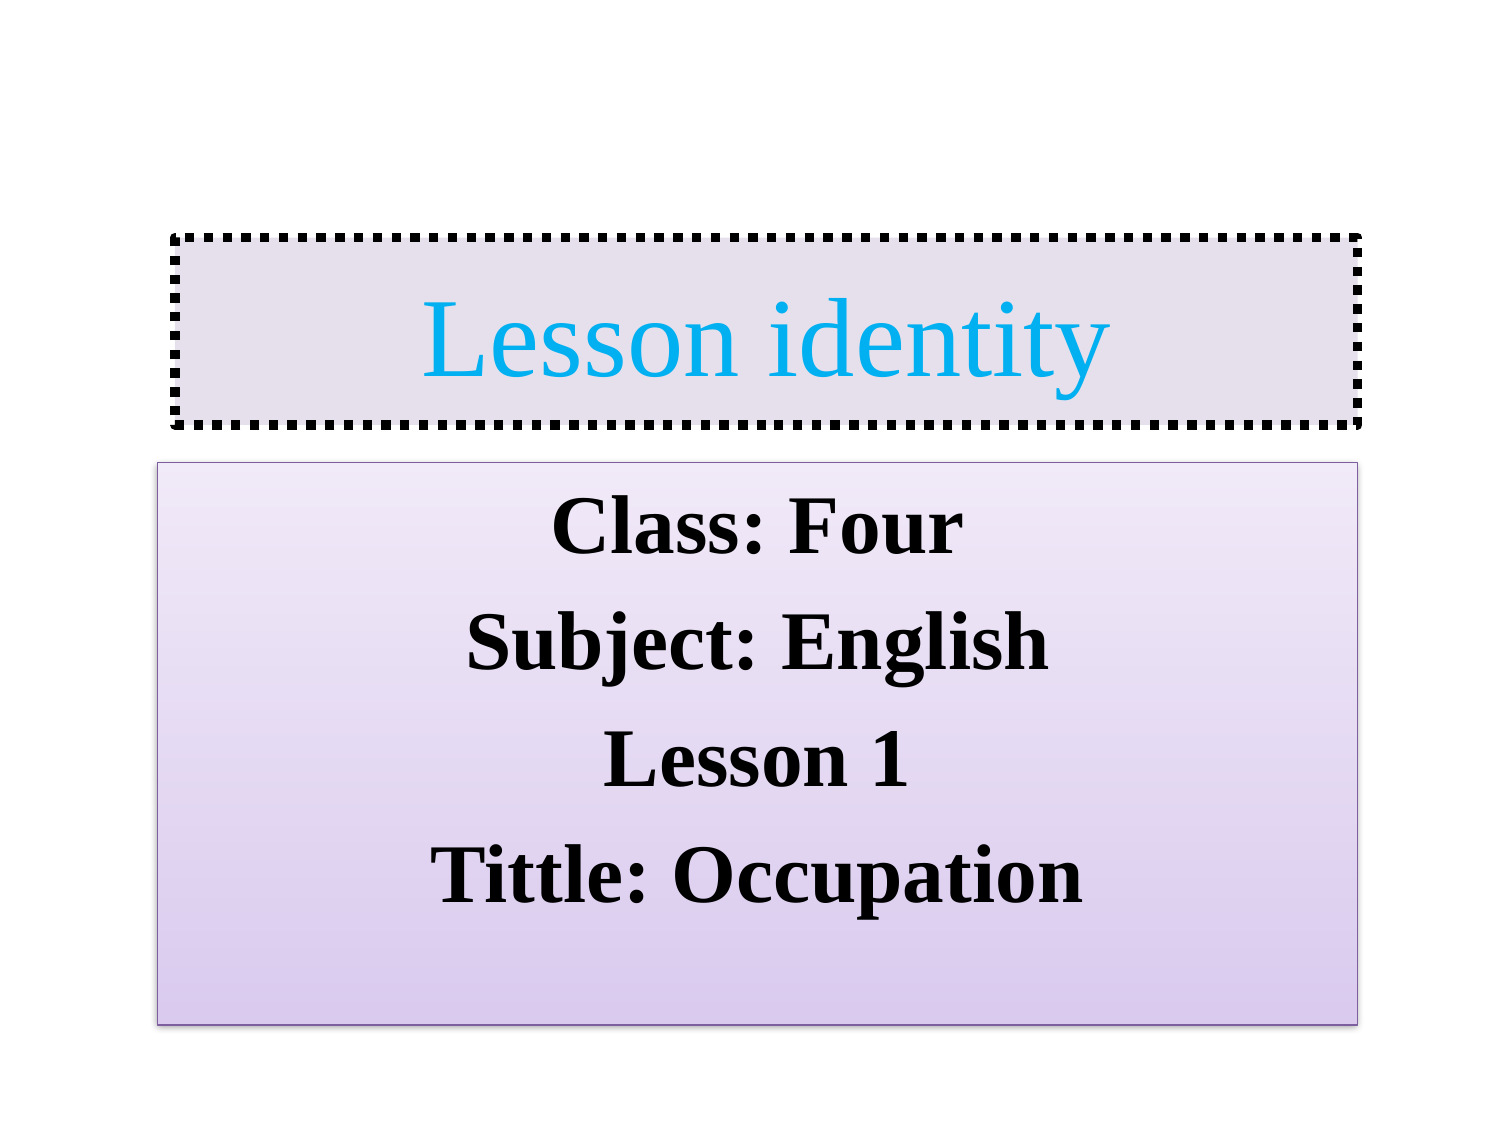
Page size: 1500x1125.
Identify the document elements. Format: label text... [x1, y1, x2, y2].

list Class: Four Subject: English Lesson 1 Tittle: Occupation [157, 462, 1358, 1026]
title Lesson identity [174, 237, 1358, 425]
